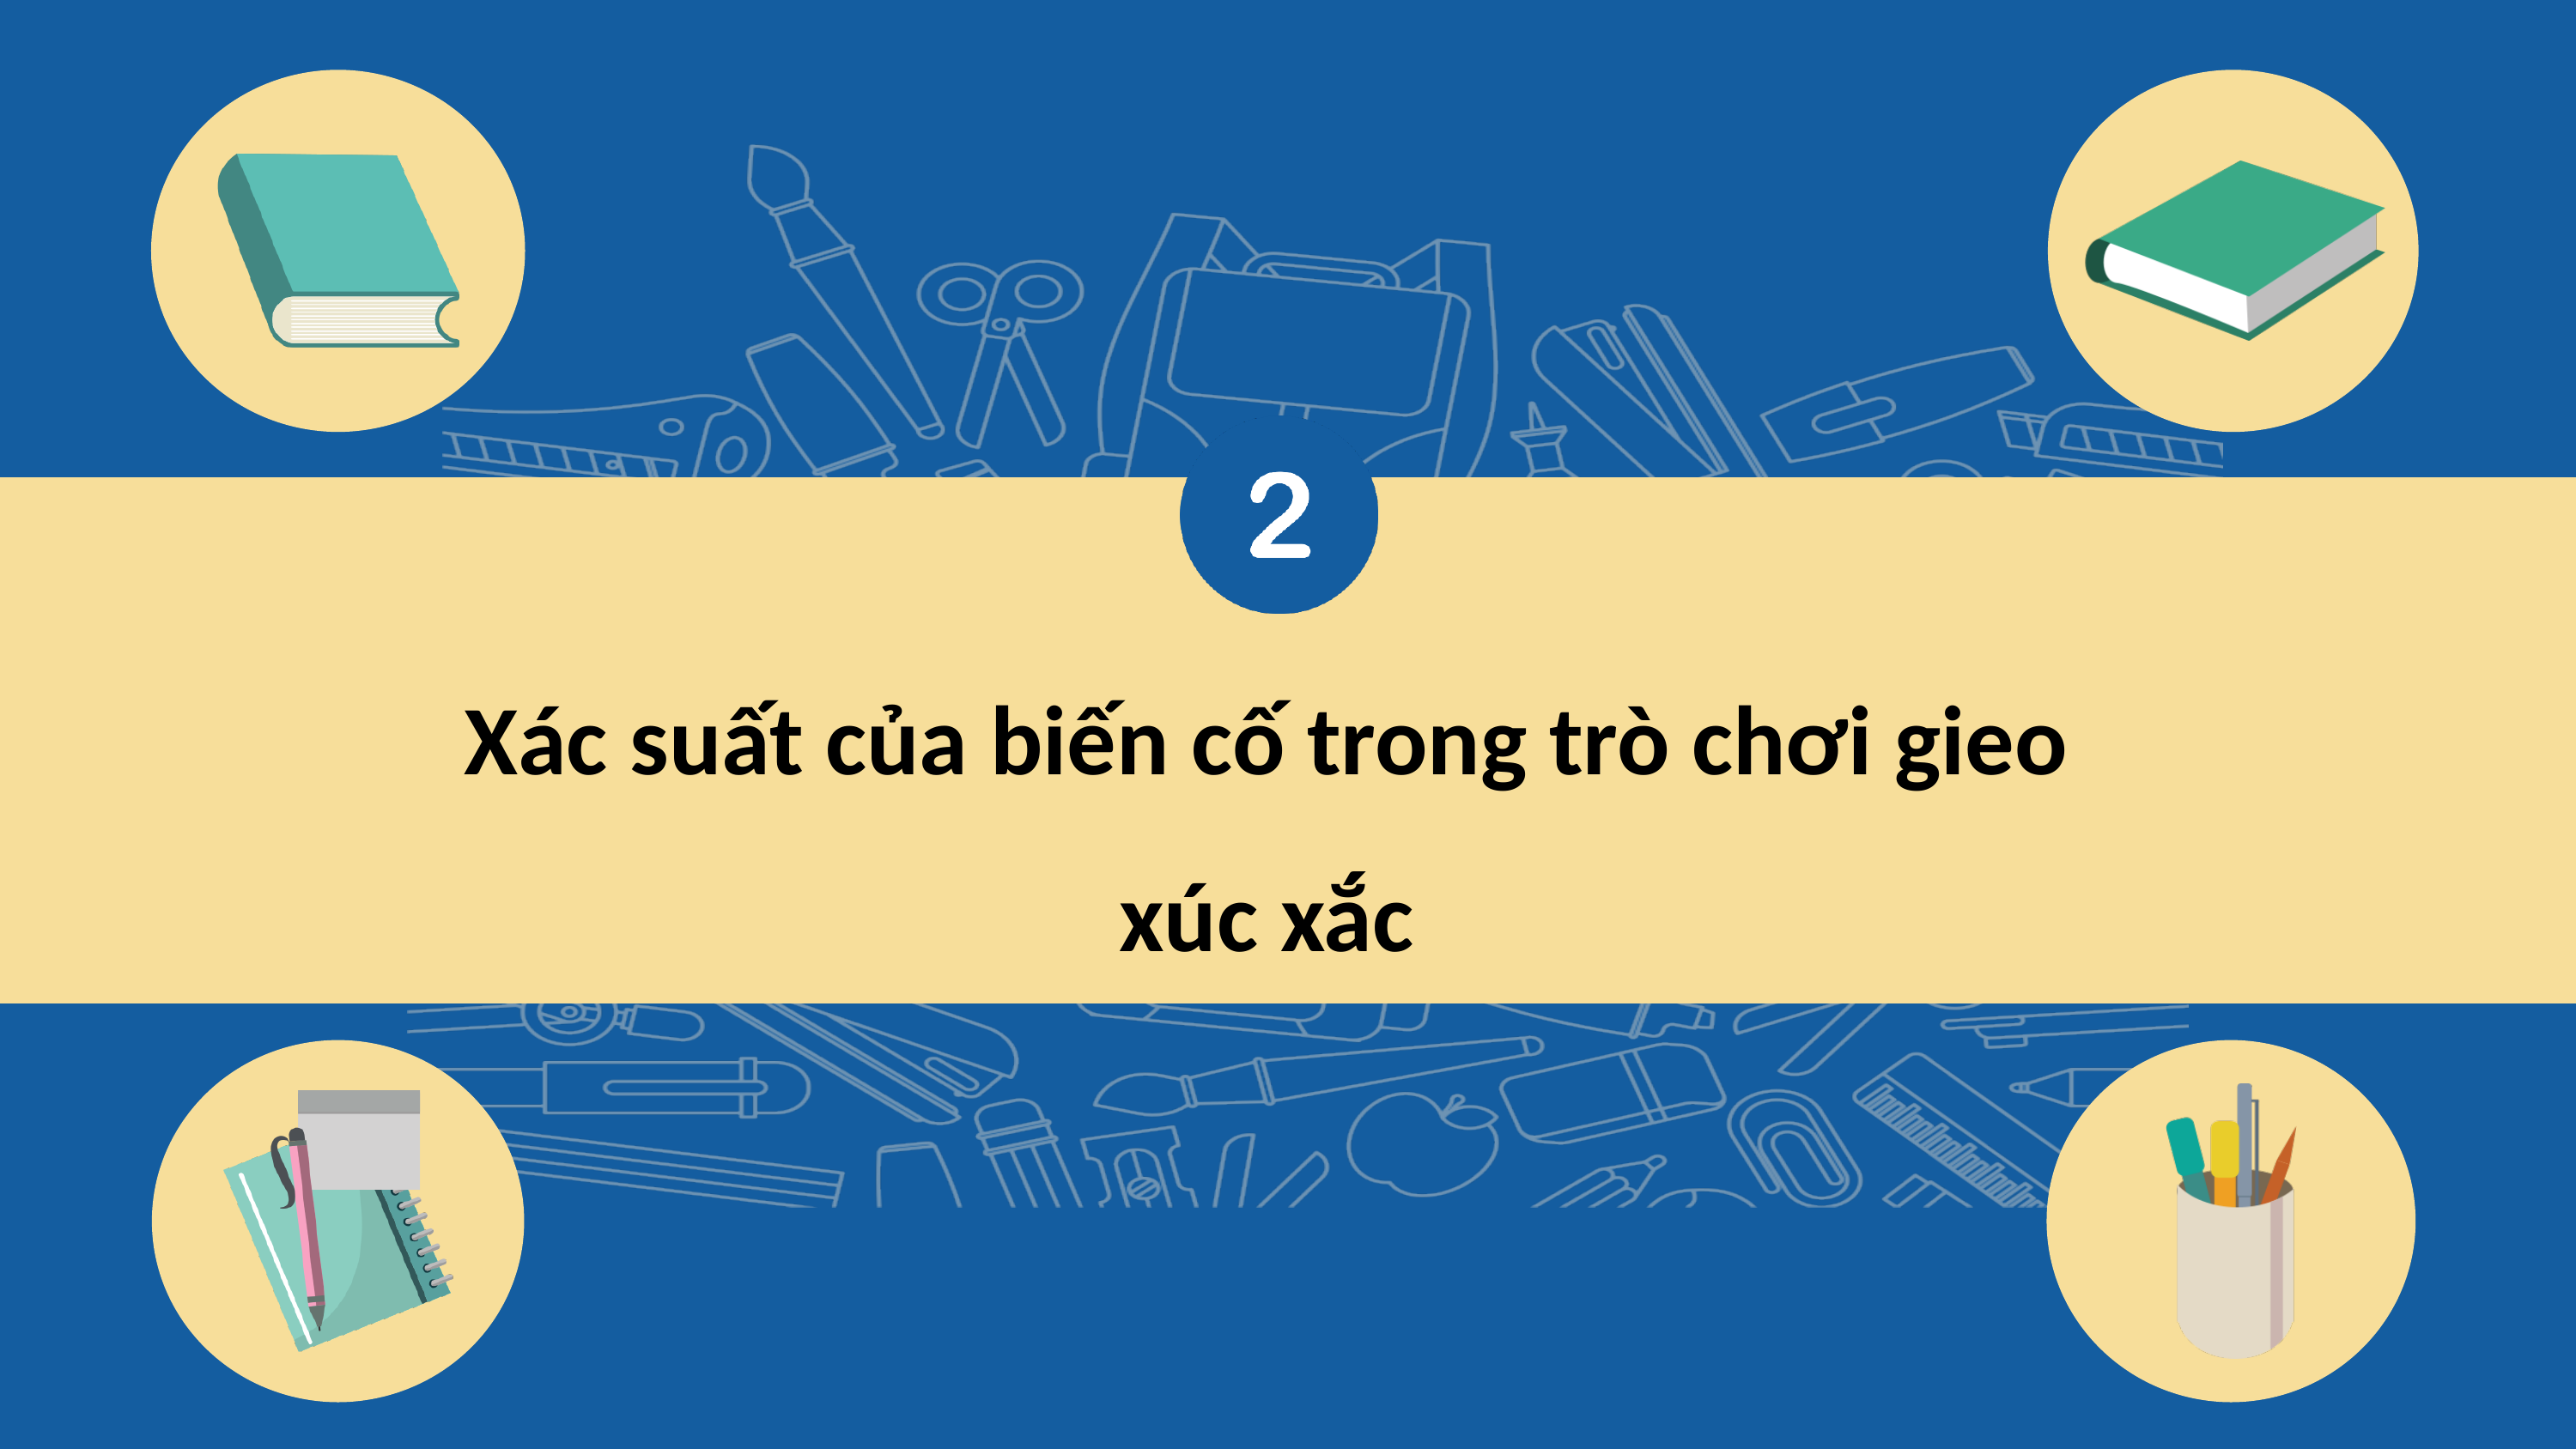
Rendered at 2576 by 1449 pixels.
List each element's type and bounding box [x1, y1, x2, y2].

picture [441, 124, 2224, 614]
picture [407, 1004, 2190, 1208]
text_box [2046, 69, 2420, 433]
text_box [150, 1040, 526, 1403]
text_box [0, 476, 2576, 1004]
text_box [2045, 1040, 2417, 1403]
text_box [149, 69, 526, 433]
